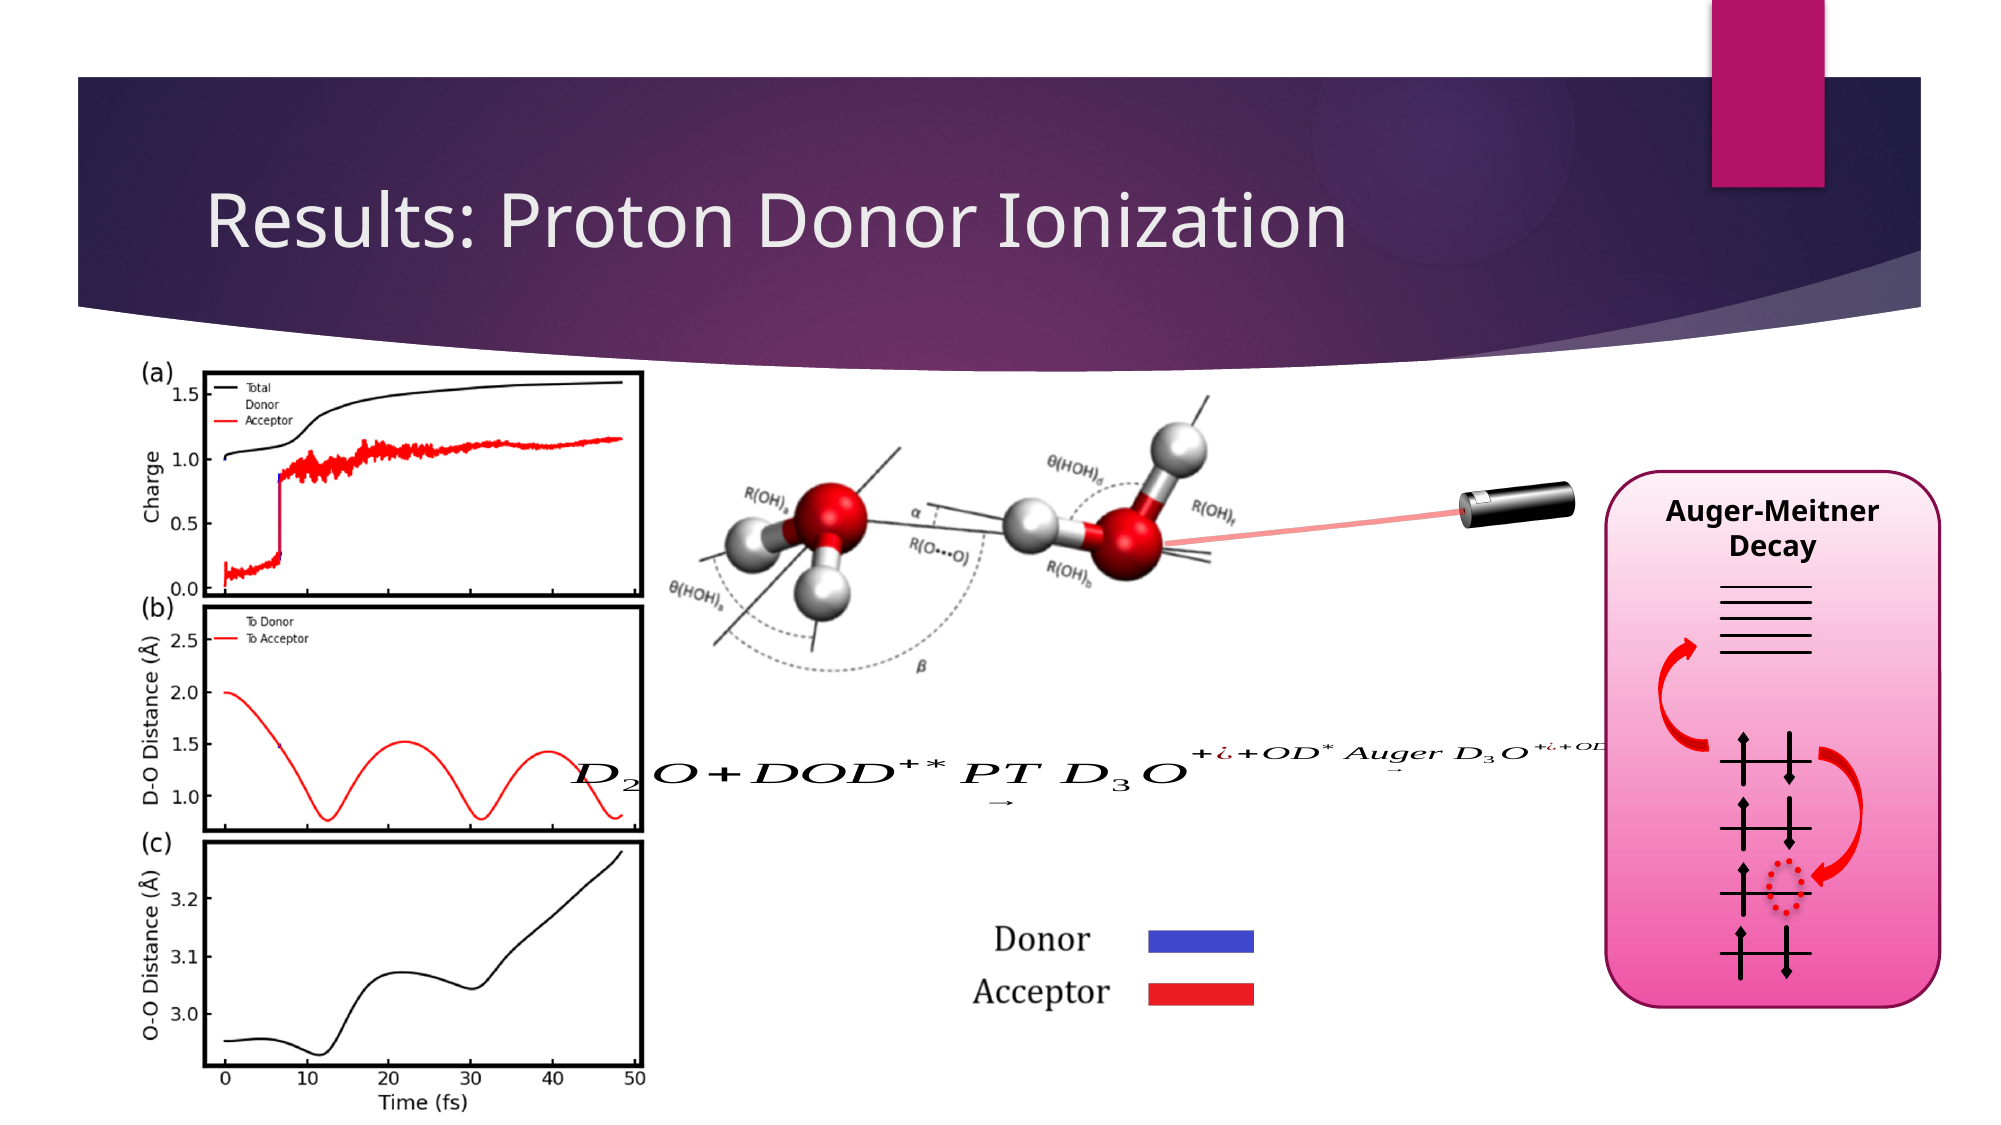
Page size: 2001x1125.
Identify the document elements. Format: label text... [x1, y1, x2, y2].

text_box [1624, 469, 1922, 484]
picture [658, 266, 1589, 770]
text_box Auger-Meitner Decay [1620, 484, 1926, 570]
text_box [1657, 637, 1710, 753]
picture [1151, 765, 1168, 775]
text_box [1772, 903, 1799, 914]
title Results: Proton Donor Ionization [189, 159, 1627, 276]
text_box [1768, 859, 1803, 892]
picture [128, 350, 657, 1125]
picture [970, 920, 1254, 1015]
text_box [1810, 746, 1864, 888]
text_box [1604, 487, 1942, 1009]
